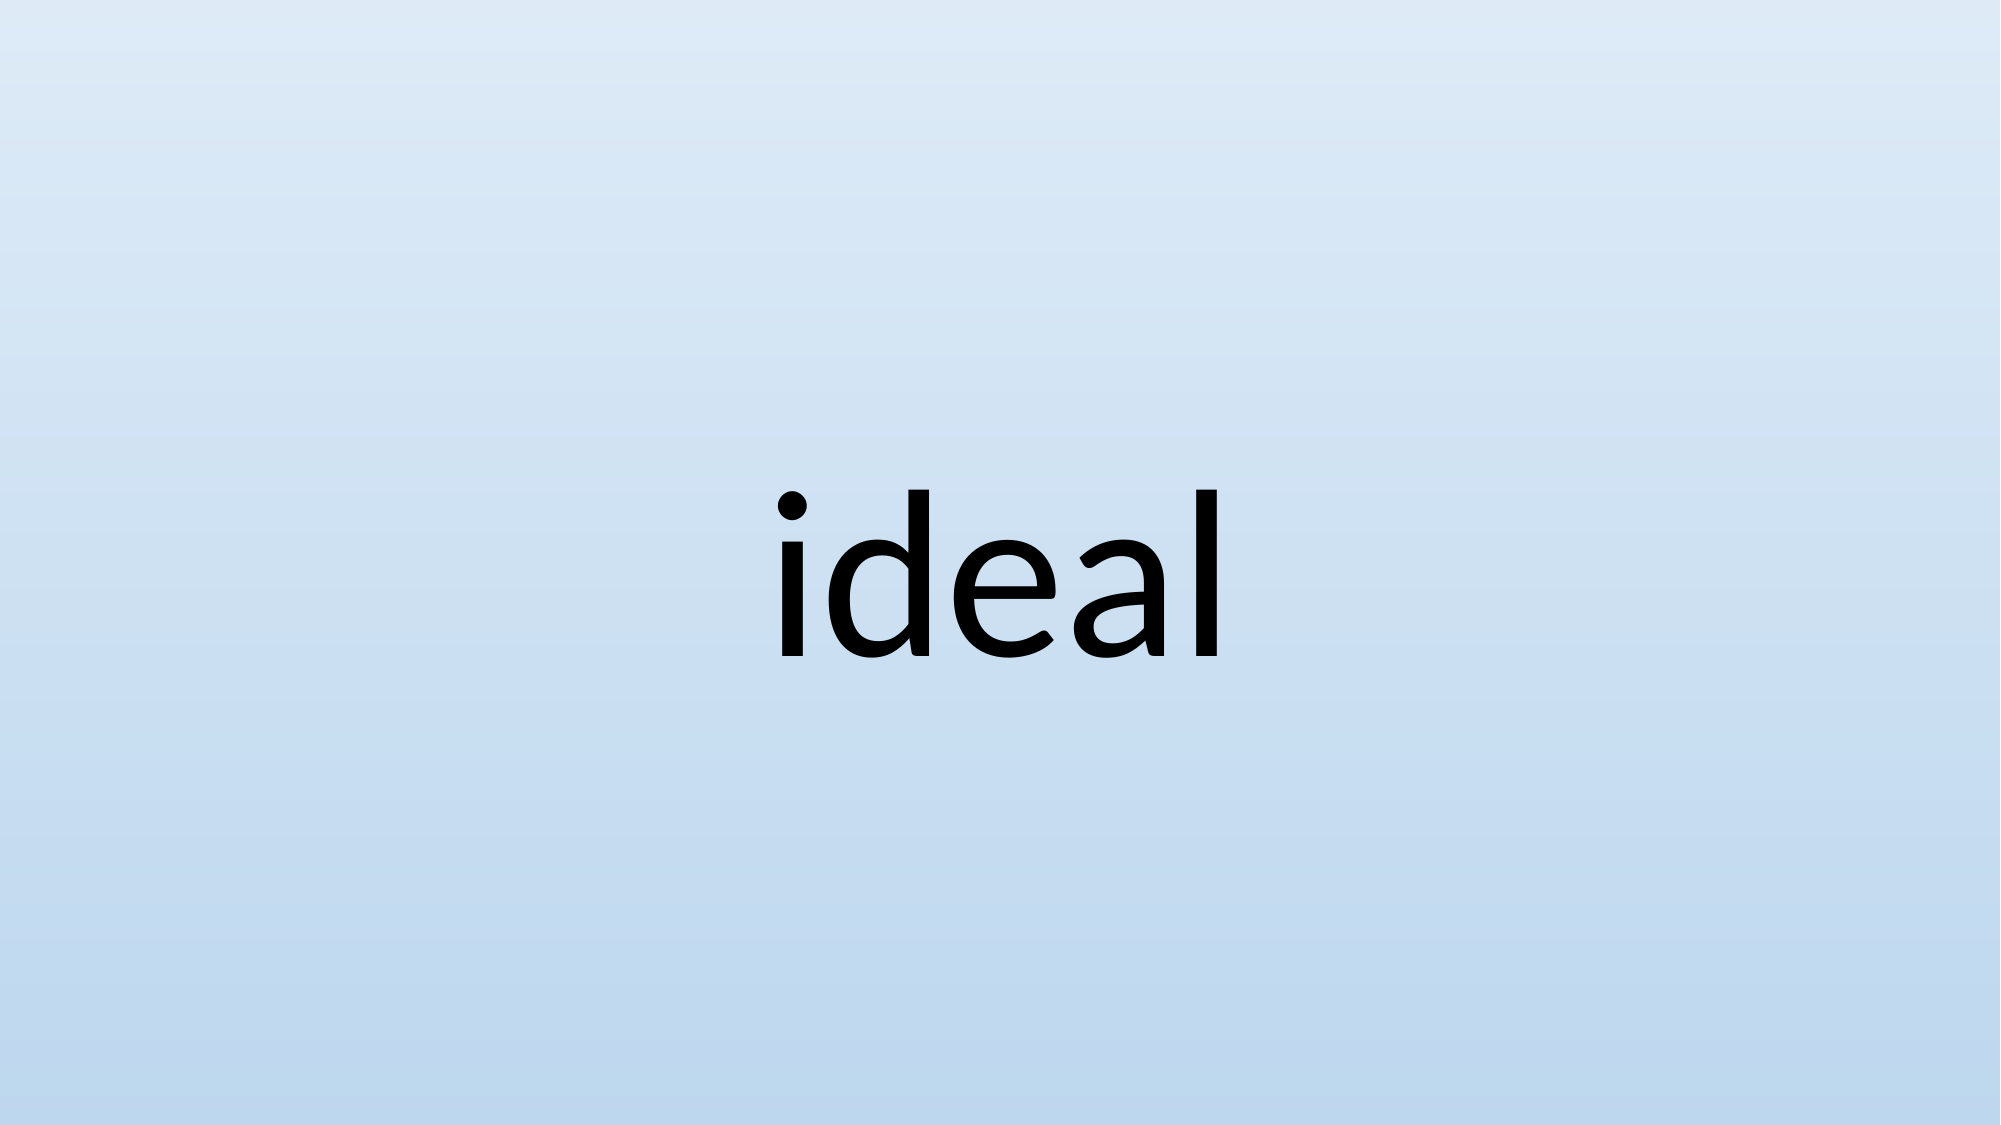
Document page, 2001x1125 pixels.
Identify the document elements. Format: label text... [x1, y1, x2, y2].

text_box ideal [304, 409, 1696, 712]
